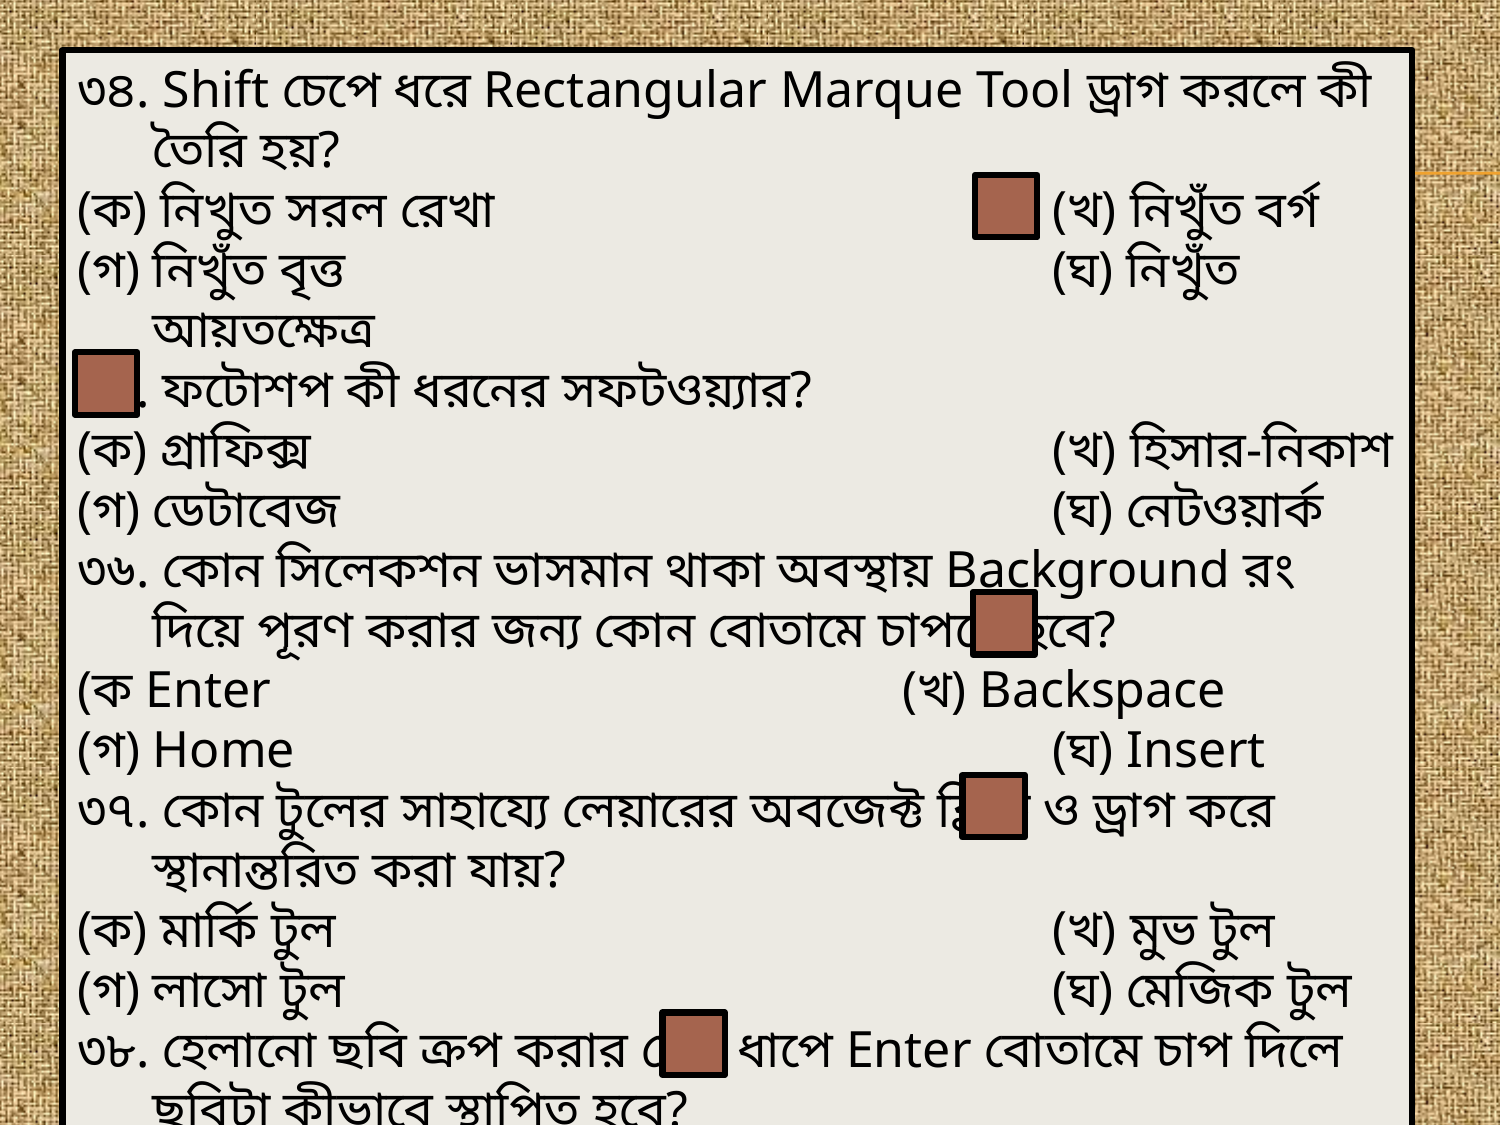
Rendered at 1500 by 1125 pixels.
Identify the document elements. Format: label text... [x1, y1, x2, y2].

picture [1413, 175, 1500, 1125]
text_box [971, 590, 1037, 657]
text_box [73, 350, 139, 417]
text_box ৩৪. Shift চেপে ধরে Rectangular Marque Tool ড্রাগ করলে কী তৈরি হয়? (ক) নিখুত সরল রেখা (খ) নিখুঁত বর্গ (গ) নিখুঁত বৃত্ত (ঘ) নিখুঁত আয়তক্ষেত্র ৩৫. ফটোশপ কী ধরনের সফটওয়্যার? (ক) গ্রাফিক্স (খ) হিসার-নিকাশ (গ) ডেটাবেজ (ঘ) নেটওয়ার্ক ৩৬. কোন সিলেকশন ভাসমান থাকা অবস্থায় Background রং দিয়ে পূরণ করার জন্য কোন বোতামে চাপতে হবে? (ক Enter (খ) Backspace (গ) Home (ঘ) Insert ৩৭. কোন টুলের সাহায্যে লেয়ারের অবজেক্ট ক্লিক ও ড্রাগ করে স্থানান্তরিত করা যায়? (ক) মার্কি টুল (খ) মুভ টুল (গ) লাসো টুল (ঘ) মেজিক টুল ৩৮. হেলানো ছবি ক্রপ করার শেষ ধাপে Enter বোতামে চাপ দিলে ছবিটা কীভাবে স্থাপিত হবে? (ক) ৪৫˙ (খ) ৩৫˙ (গ) সোজাভাবে (ঘ) লম্বাভাবে [62, 49, 1413, 1125]
text_box [973, 173, 1039, 239]
text_box [960, 773, 1027, 839]
picture [0, 0, 1500, 1125]
text_box [660, 1010, 727, 1077]
